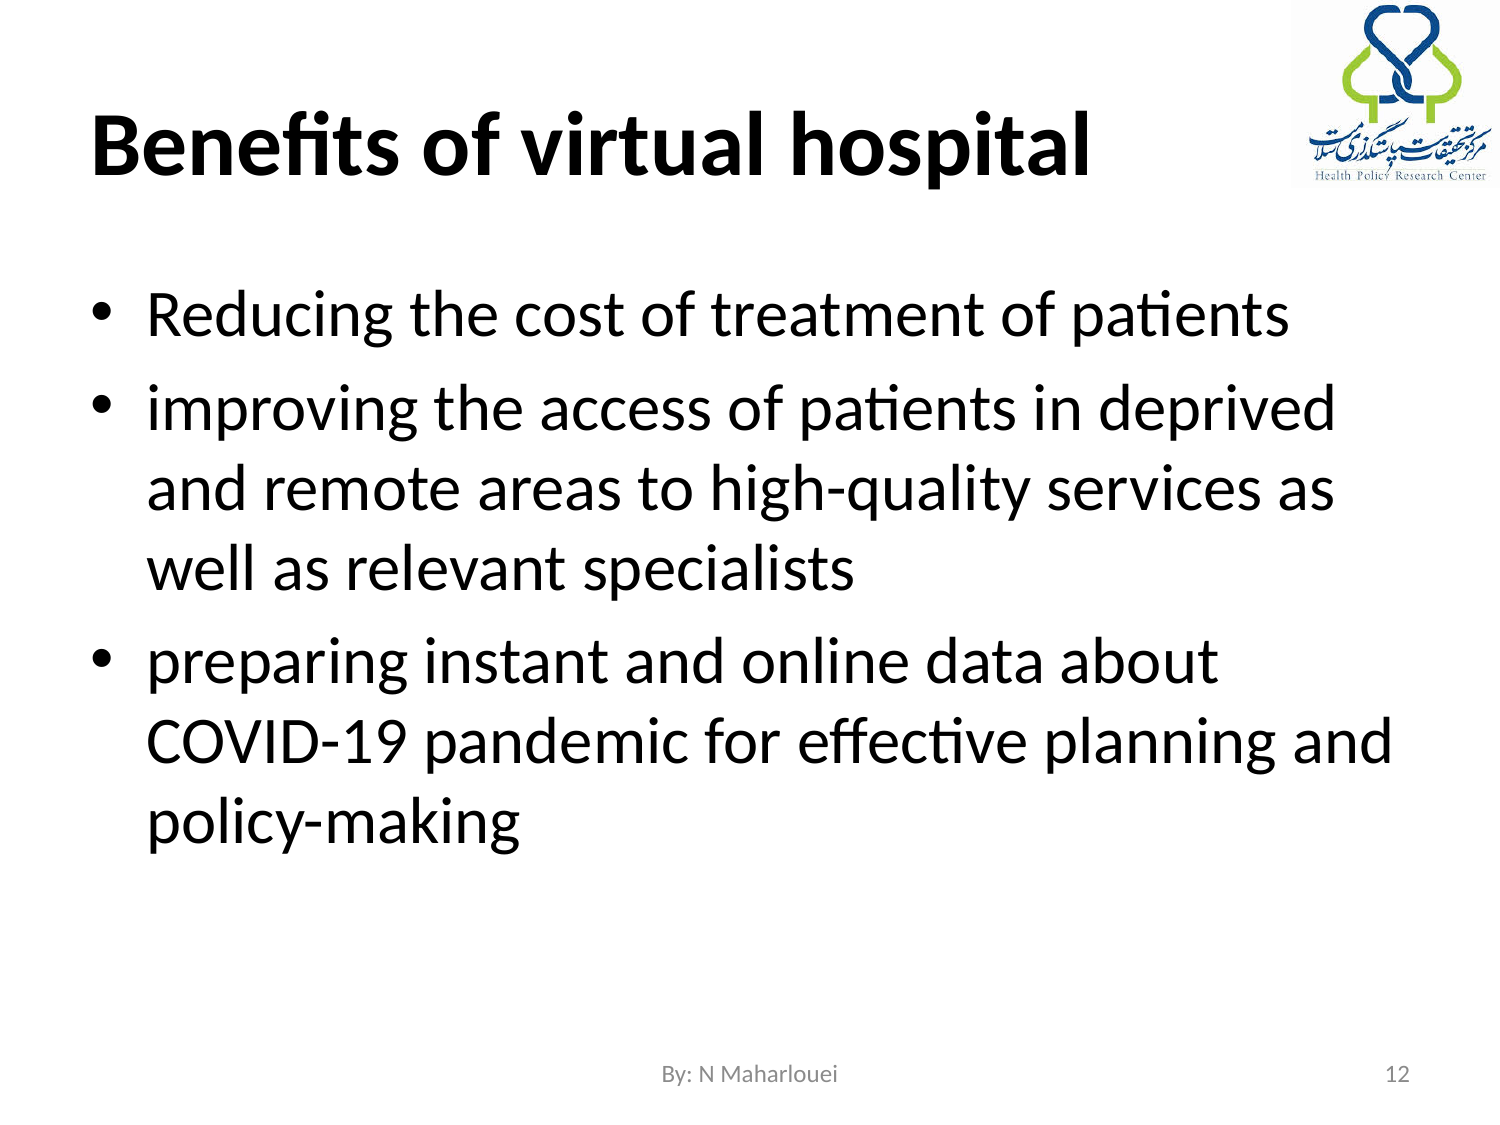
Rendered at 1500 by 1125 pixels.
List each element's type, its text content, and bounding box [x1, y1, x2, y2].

slide_number 12 [1074, 1042, 1425, 1103]
footer By: N Maharlouei [512, 1042, 988, 1103]
list Reducing the cost of treatment of patients improving the access of patients in deprived and remote areas to high-quality services as well as relevant specialists preparing instant and online data about COVID-19 pandemic for effective planning and policy-making [75, 262, 1425, 1005]
picture [1290, 0, 1500, 188]
title Benefits of virtual hospital [75, 45, 1425, 233]
